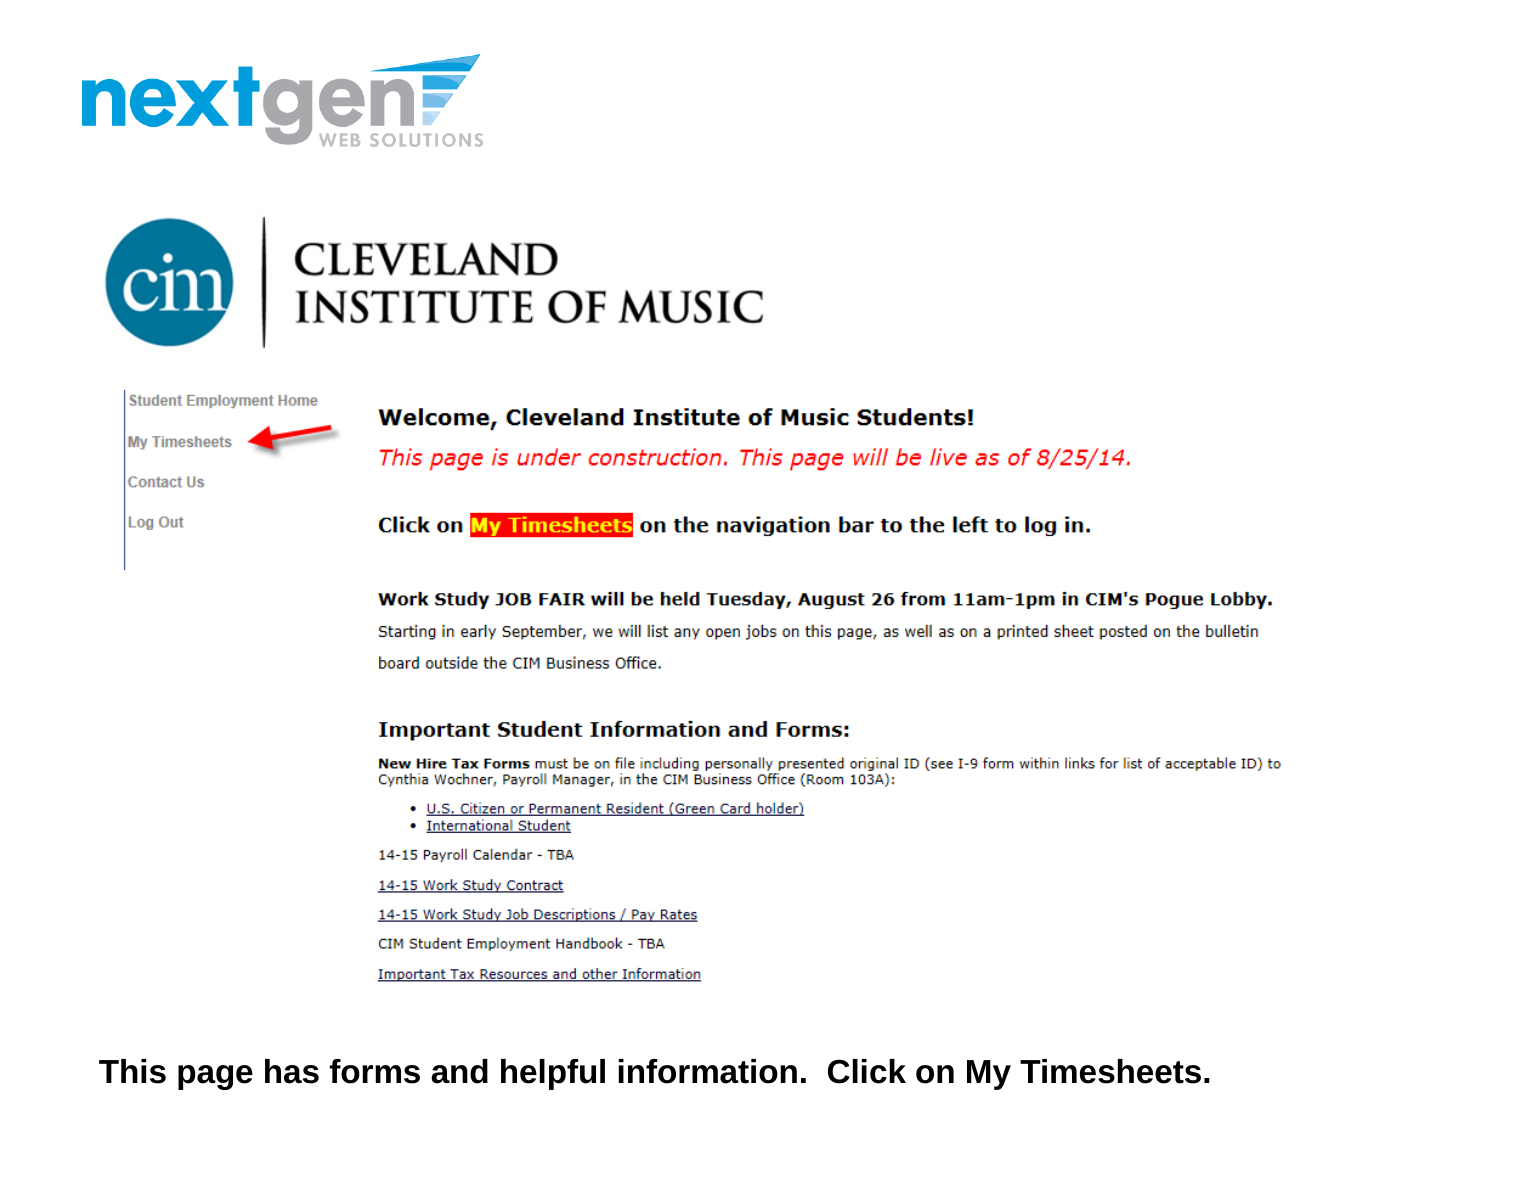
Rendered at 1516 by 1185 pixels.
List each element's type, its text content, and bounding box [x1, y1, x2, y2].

picture [83, 199, 1346, 1018]
text_box This page has forms and helpful information. Click on My Timesheets. [84, 1042, 1310, 1098]
picture [82, 54, 483, 148]
slide_number 7 [1085, 1078, 1440, 1162]
